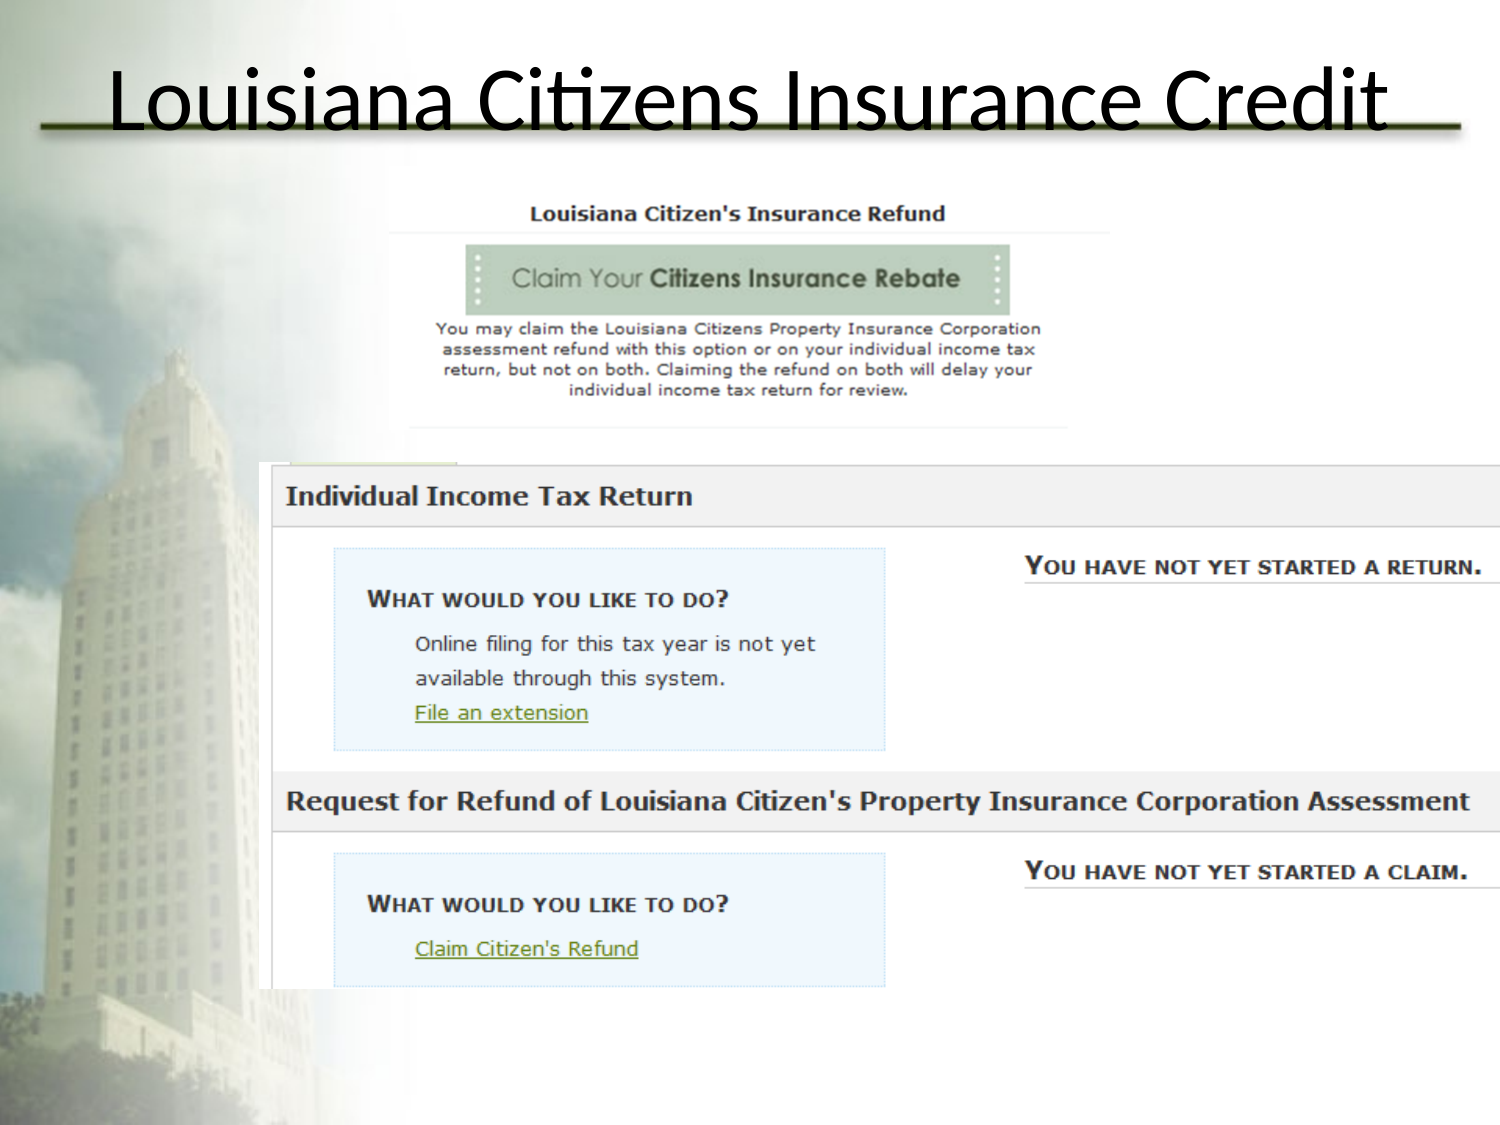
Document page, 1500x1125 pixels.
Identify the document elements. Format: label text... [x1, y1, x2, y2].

title Louisiana Citizens Insurance Credit [74, 0, 1426, 188]
picture [0, 0, 1500, 1125]
list [74, 213, 1426, 957]
